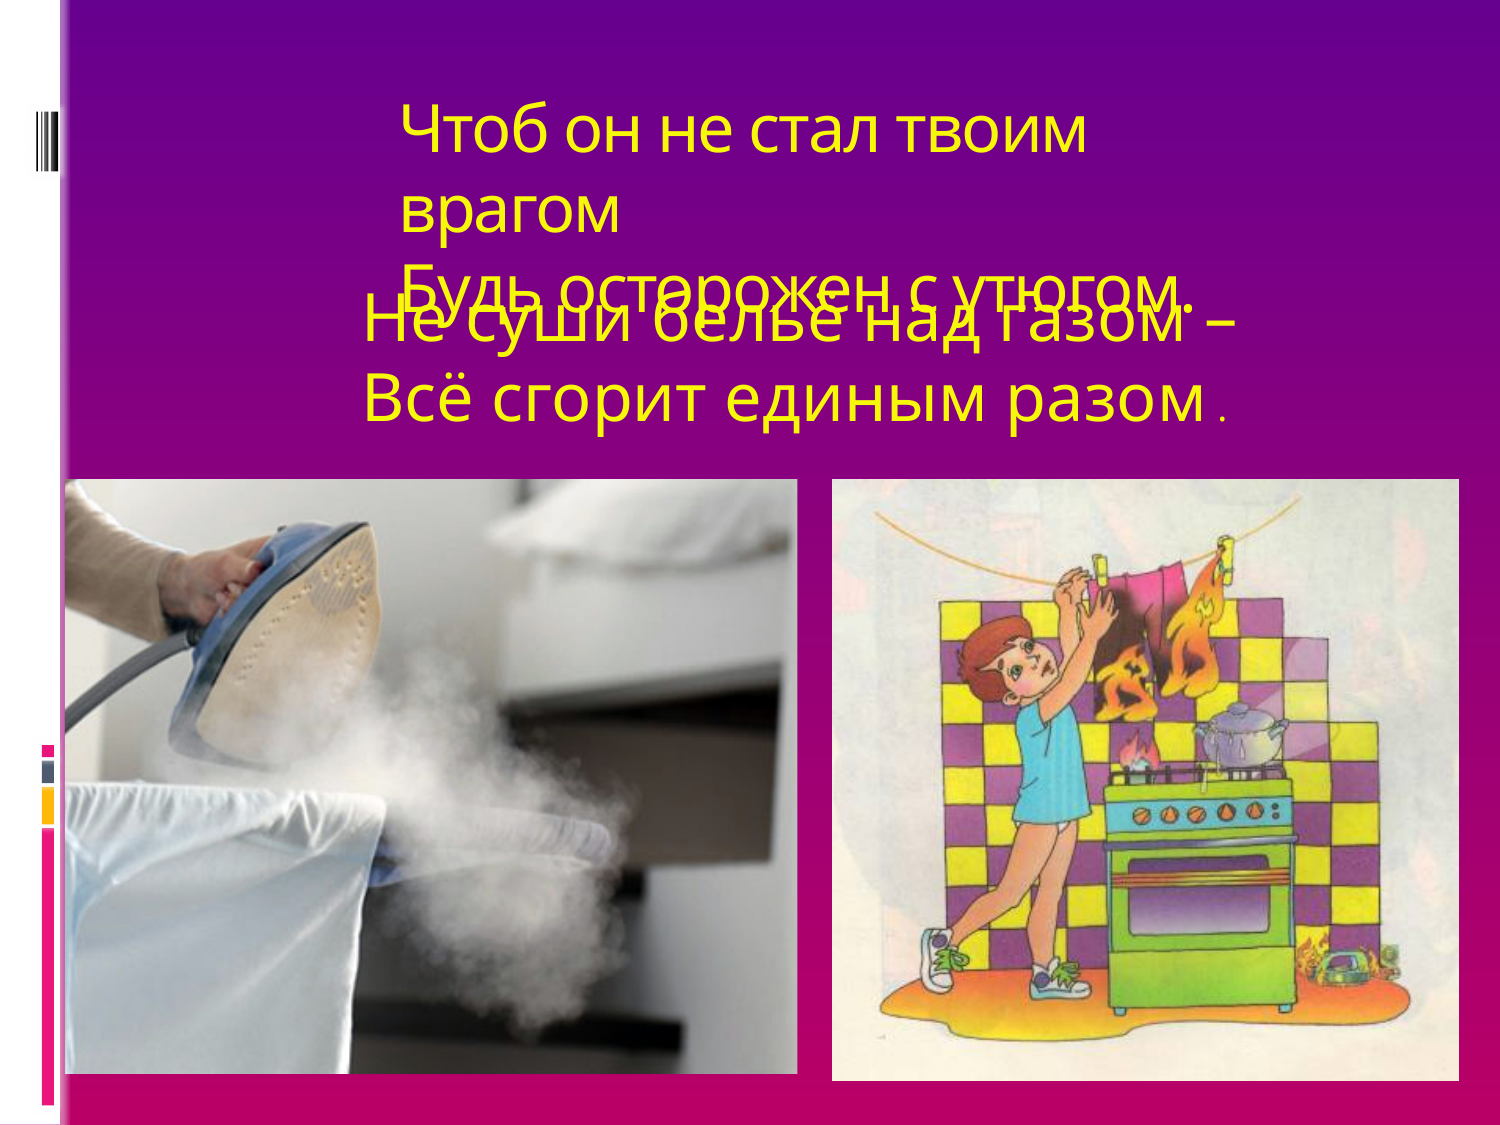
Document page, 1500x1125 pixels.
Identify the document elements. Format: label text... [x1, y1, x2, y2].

picture [832, 479, 1460, 1082]
picture [64, 479, 798, 1075]
title Чтоб он не стал твоим врагом Будь осторожен с утюгом. [383, 78, 1282, 256]
text_box Не суши бельё над газом – Всё сгорит единым разом . [346, 267, 1254, 442]
